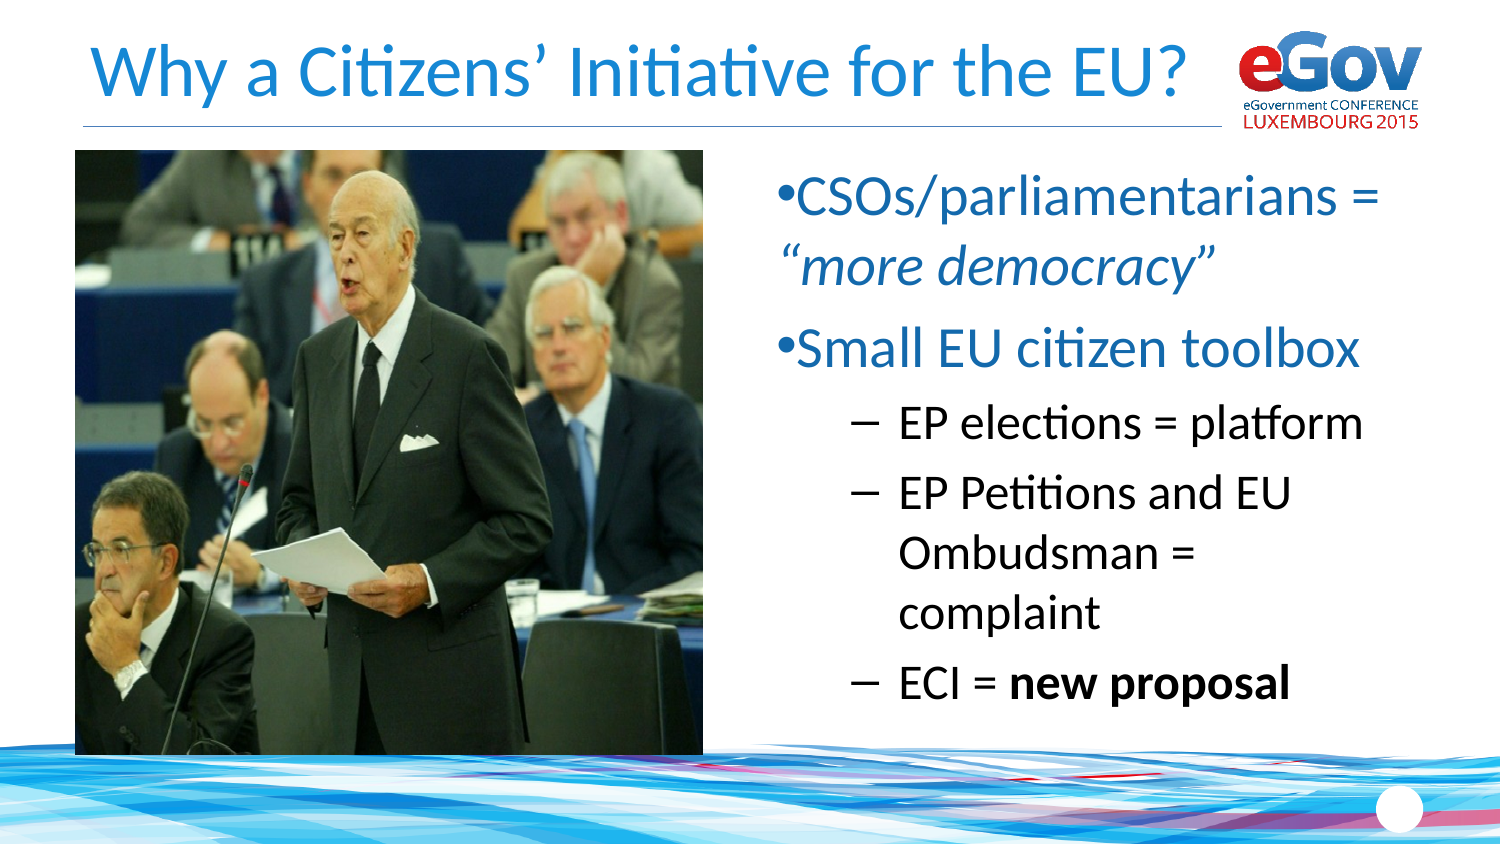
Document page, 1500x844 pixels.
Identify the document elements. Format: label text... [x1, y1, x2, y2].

title Why a Citizens’ Initiative for the EU? [75, 0, 1425, 138]
text_box CSOs/parliamentarians = “more democracy” Small EU citizen toolbox EP elections = platform EP Petitions and EU Ombudsman = complaint ECI = new proposal [761, 150, 1425, 844]
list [74, 149, 1400, 765]
picture [0, 0, 1500, 844]
